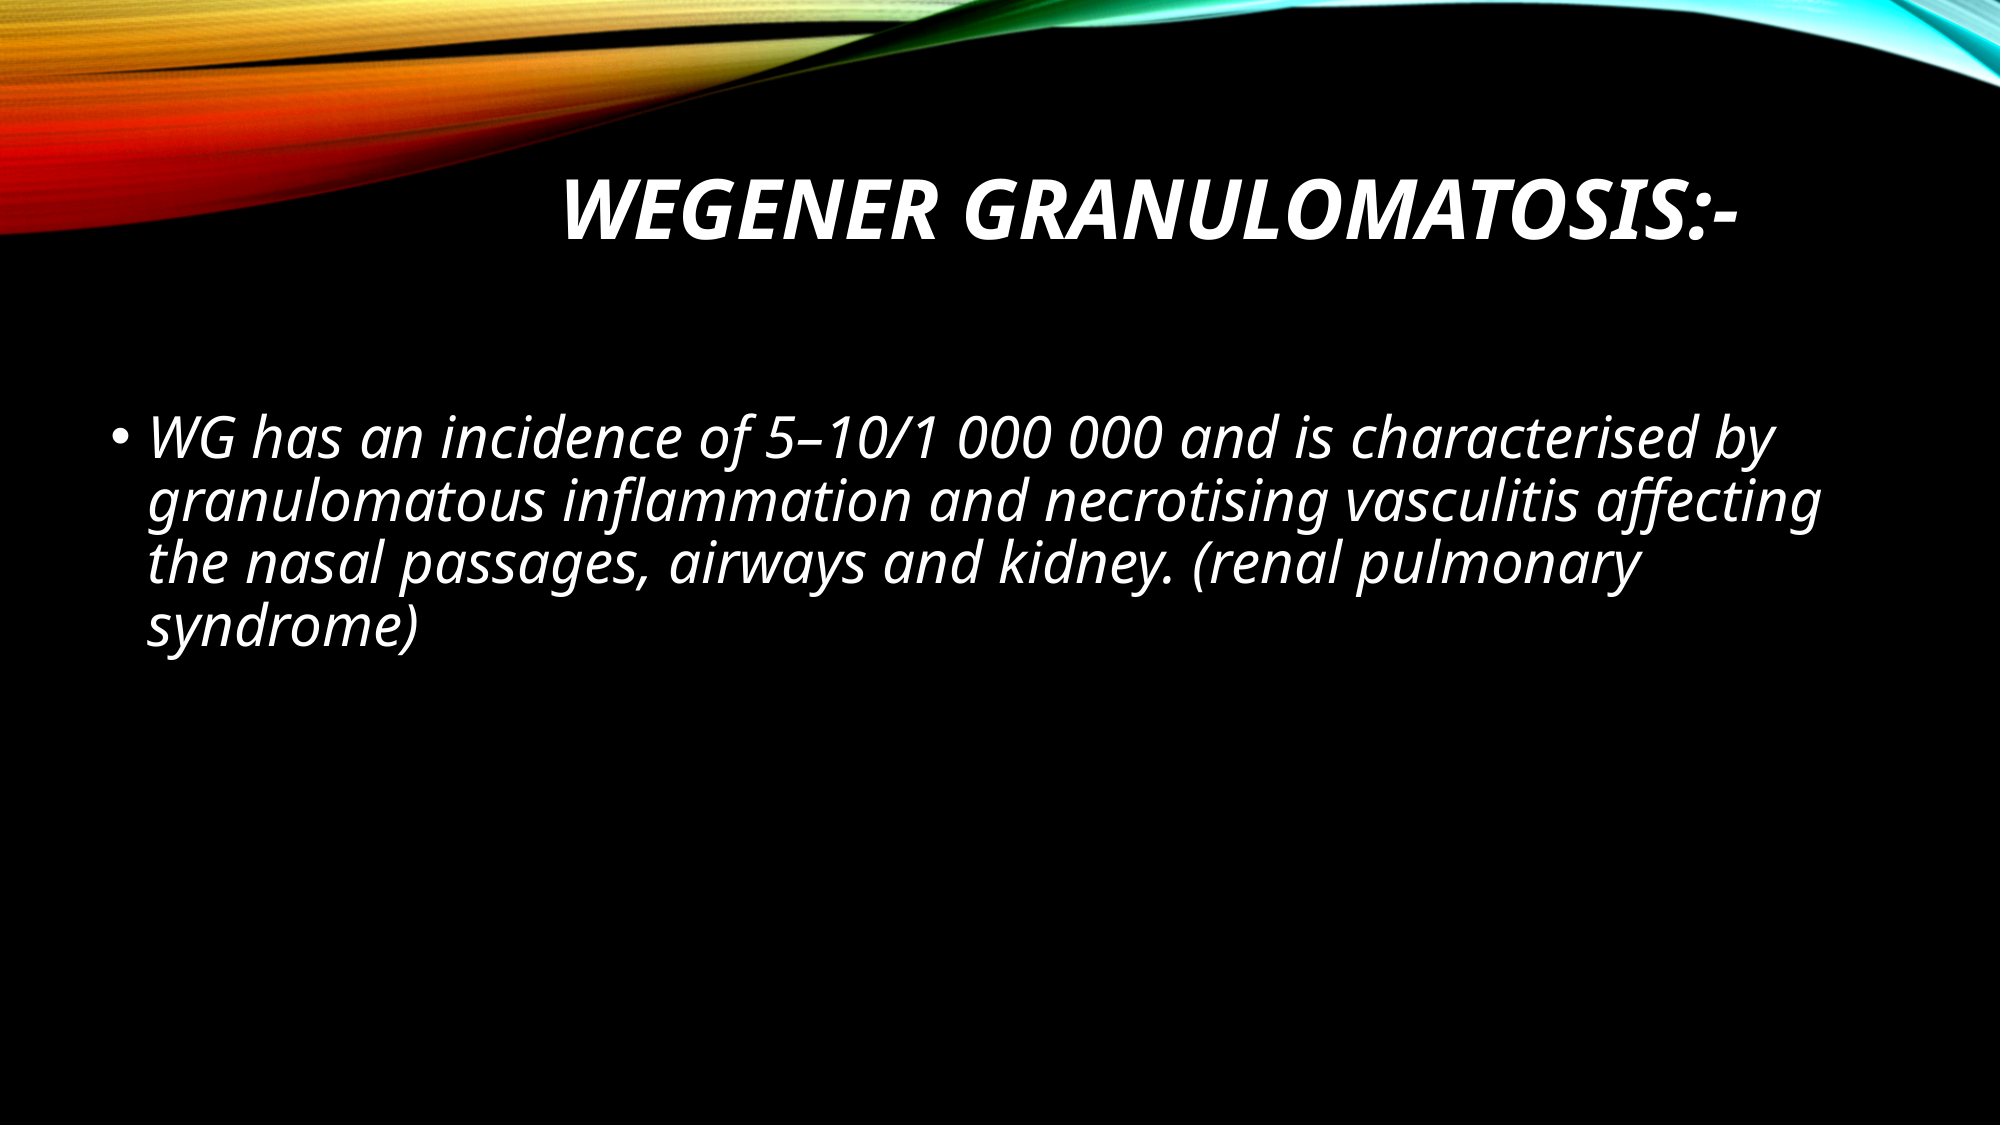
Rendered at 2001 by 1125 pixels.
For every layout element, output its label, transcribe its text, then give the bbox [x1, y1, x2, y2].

title WEGENER GRANULOMATOSIS:- [342, 104, 1755, 322]
picture [0, 0, 2000, 237]
list WG has an incidence of 5–10/1 000 000 and is characterised by granulomatous inflammation and necrotising vasculitis affecting the nasal passages, airways and kidney. (renal pulmonary syndrome) [95, 400, 1905, 1034]
